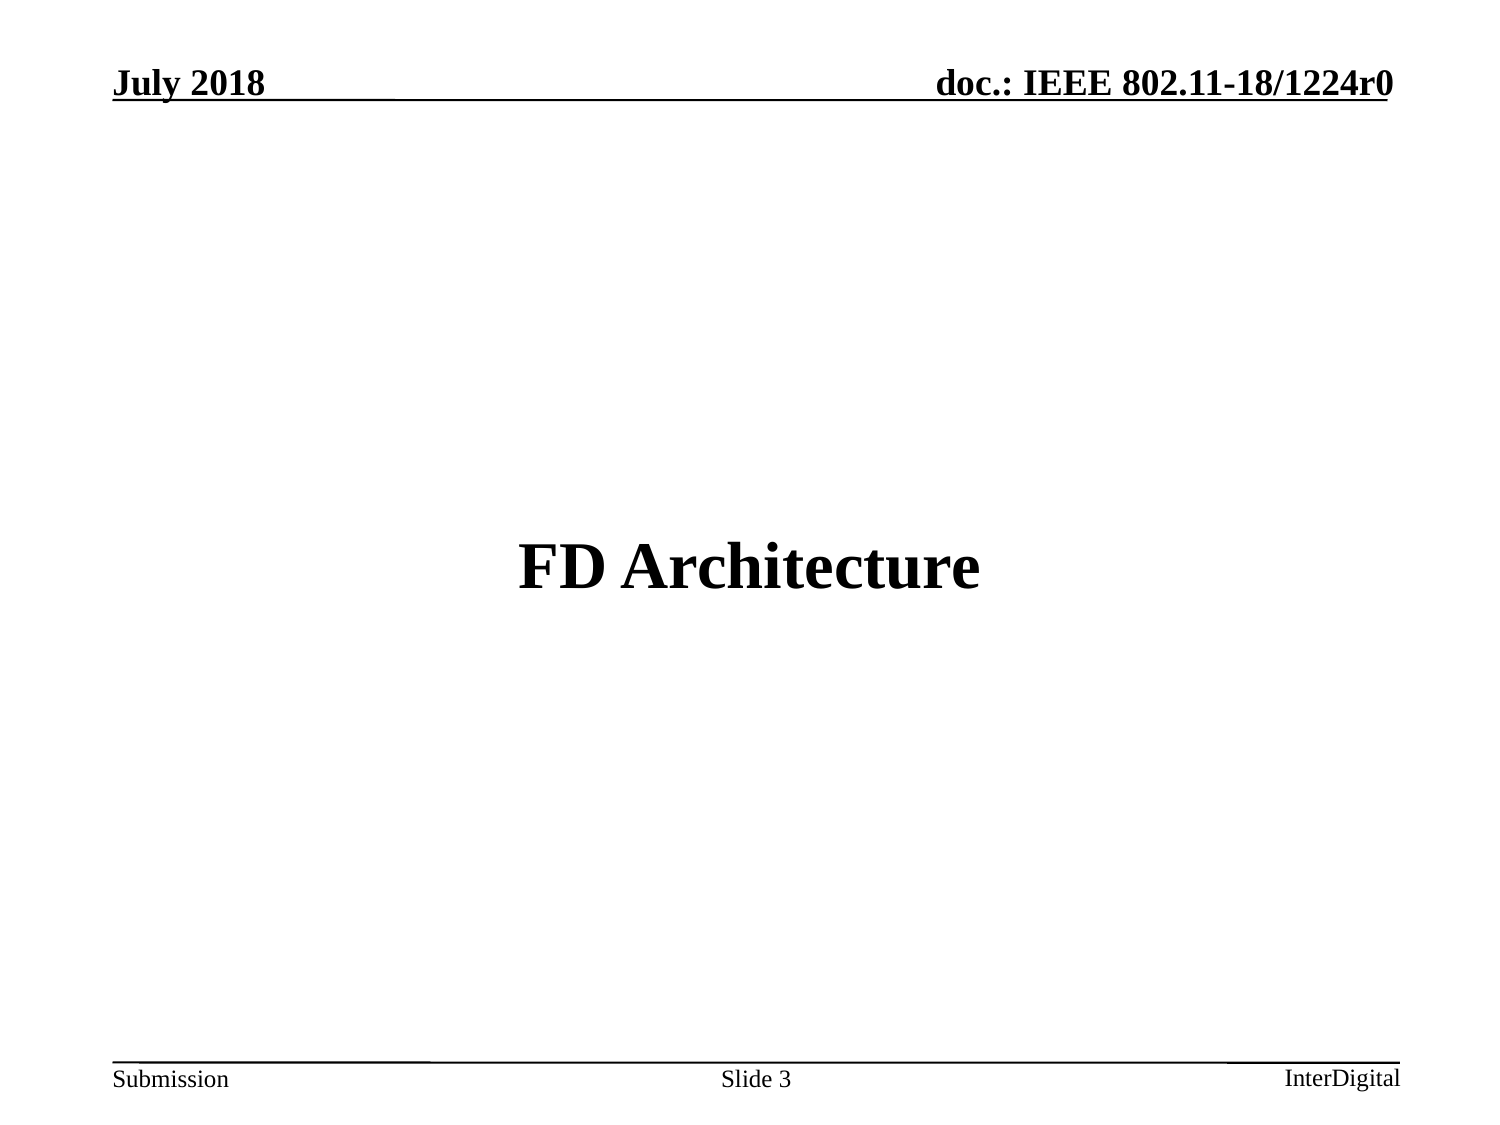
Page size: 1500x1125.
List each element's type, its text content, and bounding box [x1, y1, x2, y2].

title FD Architecture [112, 474, 1388, 650]
slide_number Slide 3 [712, 1061, 800, 1123]
